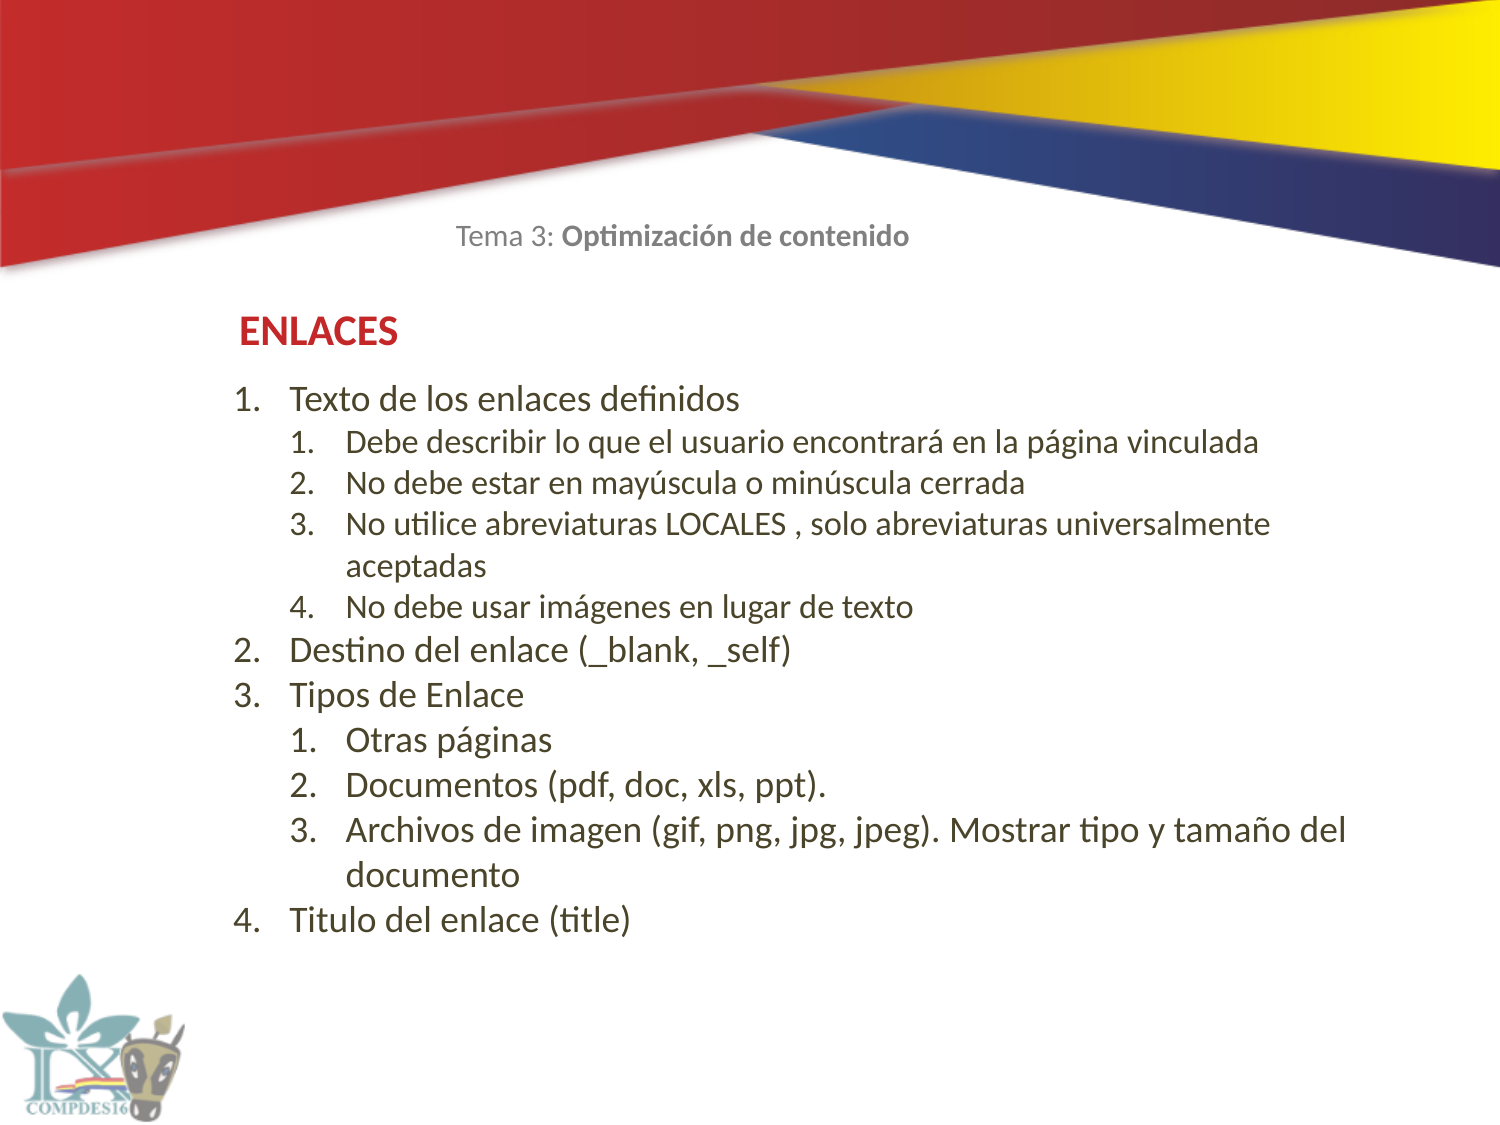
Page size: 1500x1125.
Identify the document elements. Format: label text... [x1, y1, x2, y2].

text_box Texto de los enlaces definidos Debe describir lo que el usuario encontrará en la página vinculada No debe estar en mayúscula o minúscula cerrada No utilice abreviaturas LOCALES , solo abreviaturas universalmente aceptadas No debe usar imágenes en lugar de texto Destino del enlace (_blank, _self) Tipos de Enlace Otras páginas Documentos (pdf, doc, xls, ppt). Archivos de imagen (gif, png, jpg, jpeg). Mostrar tipo y tamaño del documento Titulo del enlace (title) [218, 366, 1418, 948]
text_box ENLACES [224, 294, 414, 362]
picture [0, 0, 1500, 1125]
text_box Tema 3: Optimización de contenido [441, 208, 926, 261]
